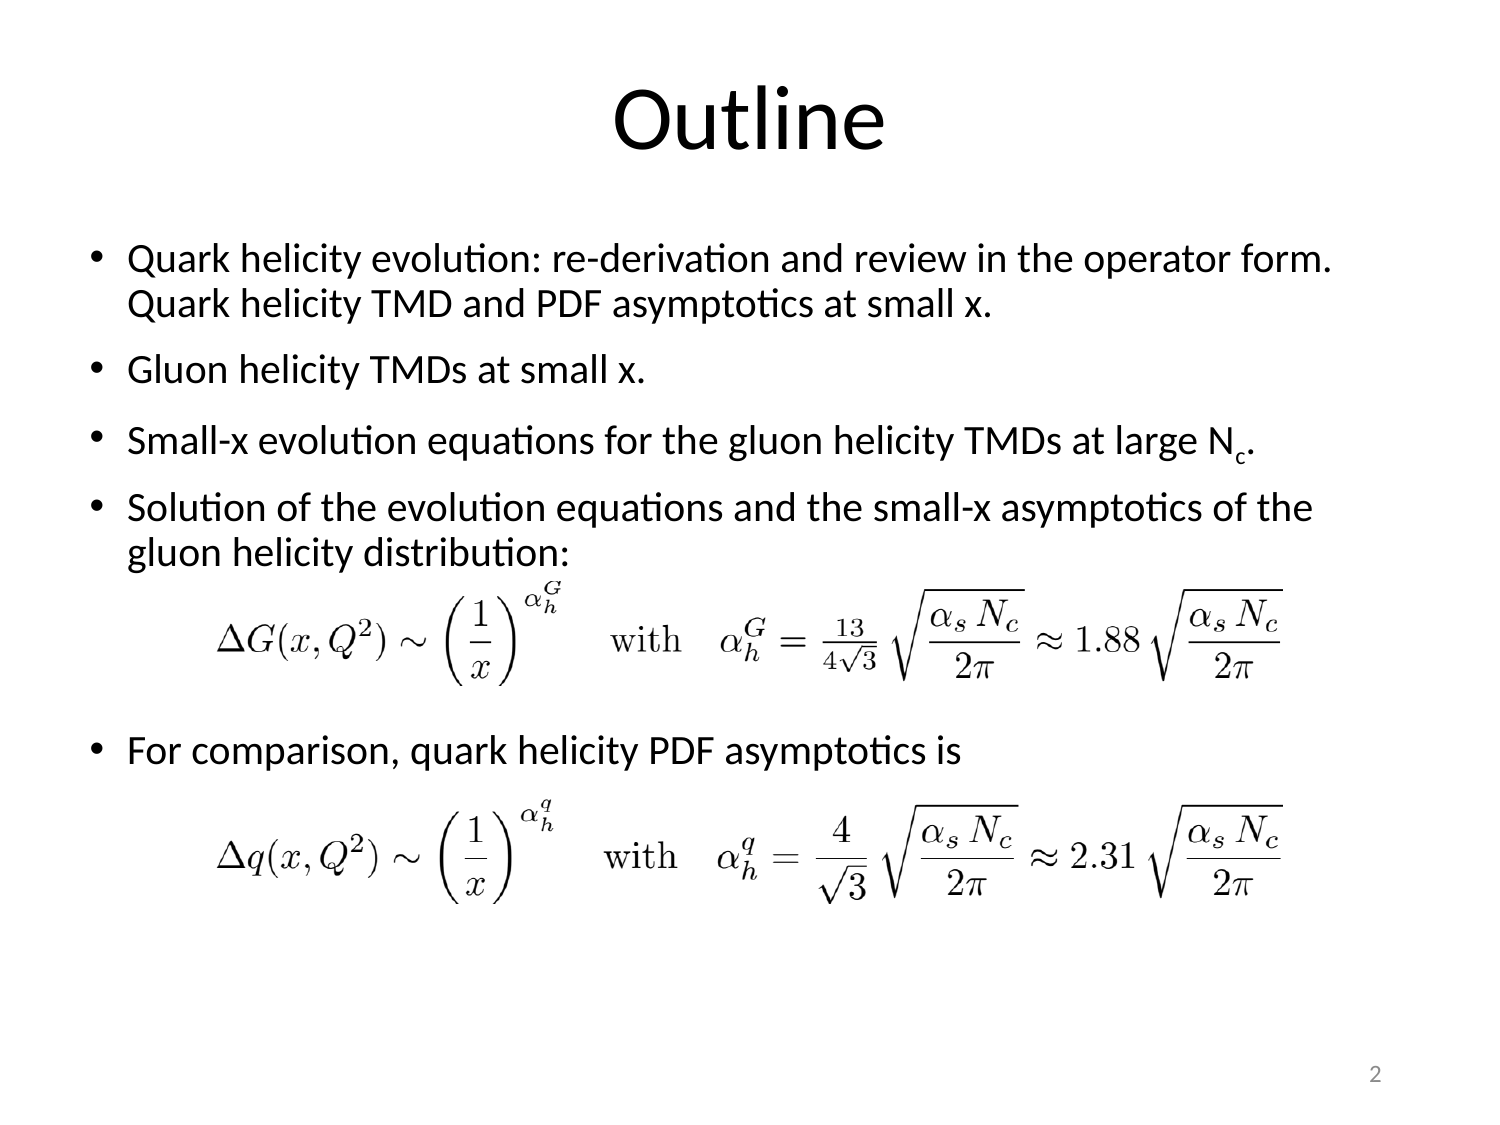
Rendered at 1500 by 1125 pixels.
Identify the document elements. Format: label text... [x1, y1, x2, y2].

slide_number 2 [1059, 1042, 1397, 1103]
picture [216, 581, 1283, 686]
picture [216, 799, 1283, 904]
list Quark helicity evolution: re-derivation and review in the operator form. Quark helicity TMD and PDF asymptotics at small x. Gluon helicity TMDs at small x. Small-x evolution equations for the gluon helicity TMDs at large Nc. Solution of the evolution equations and the small-x asymptotics of the gluon helicity distribution: For comparison, quark helicity PDF asymptotics is [74, 228, 1425, 1021]
title Outline [103, 11, 1397, 228]
